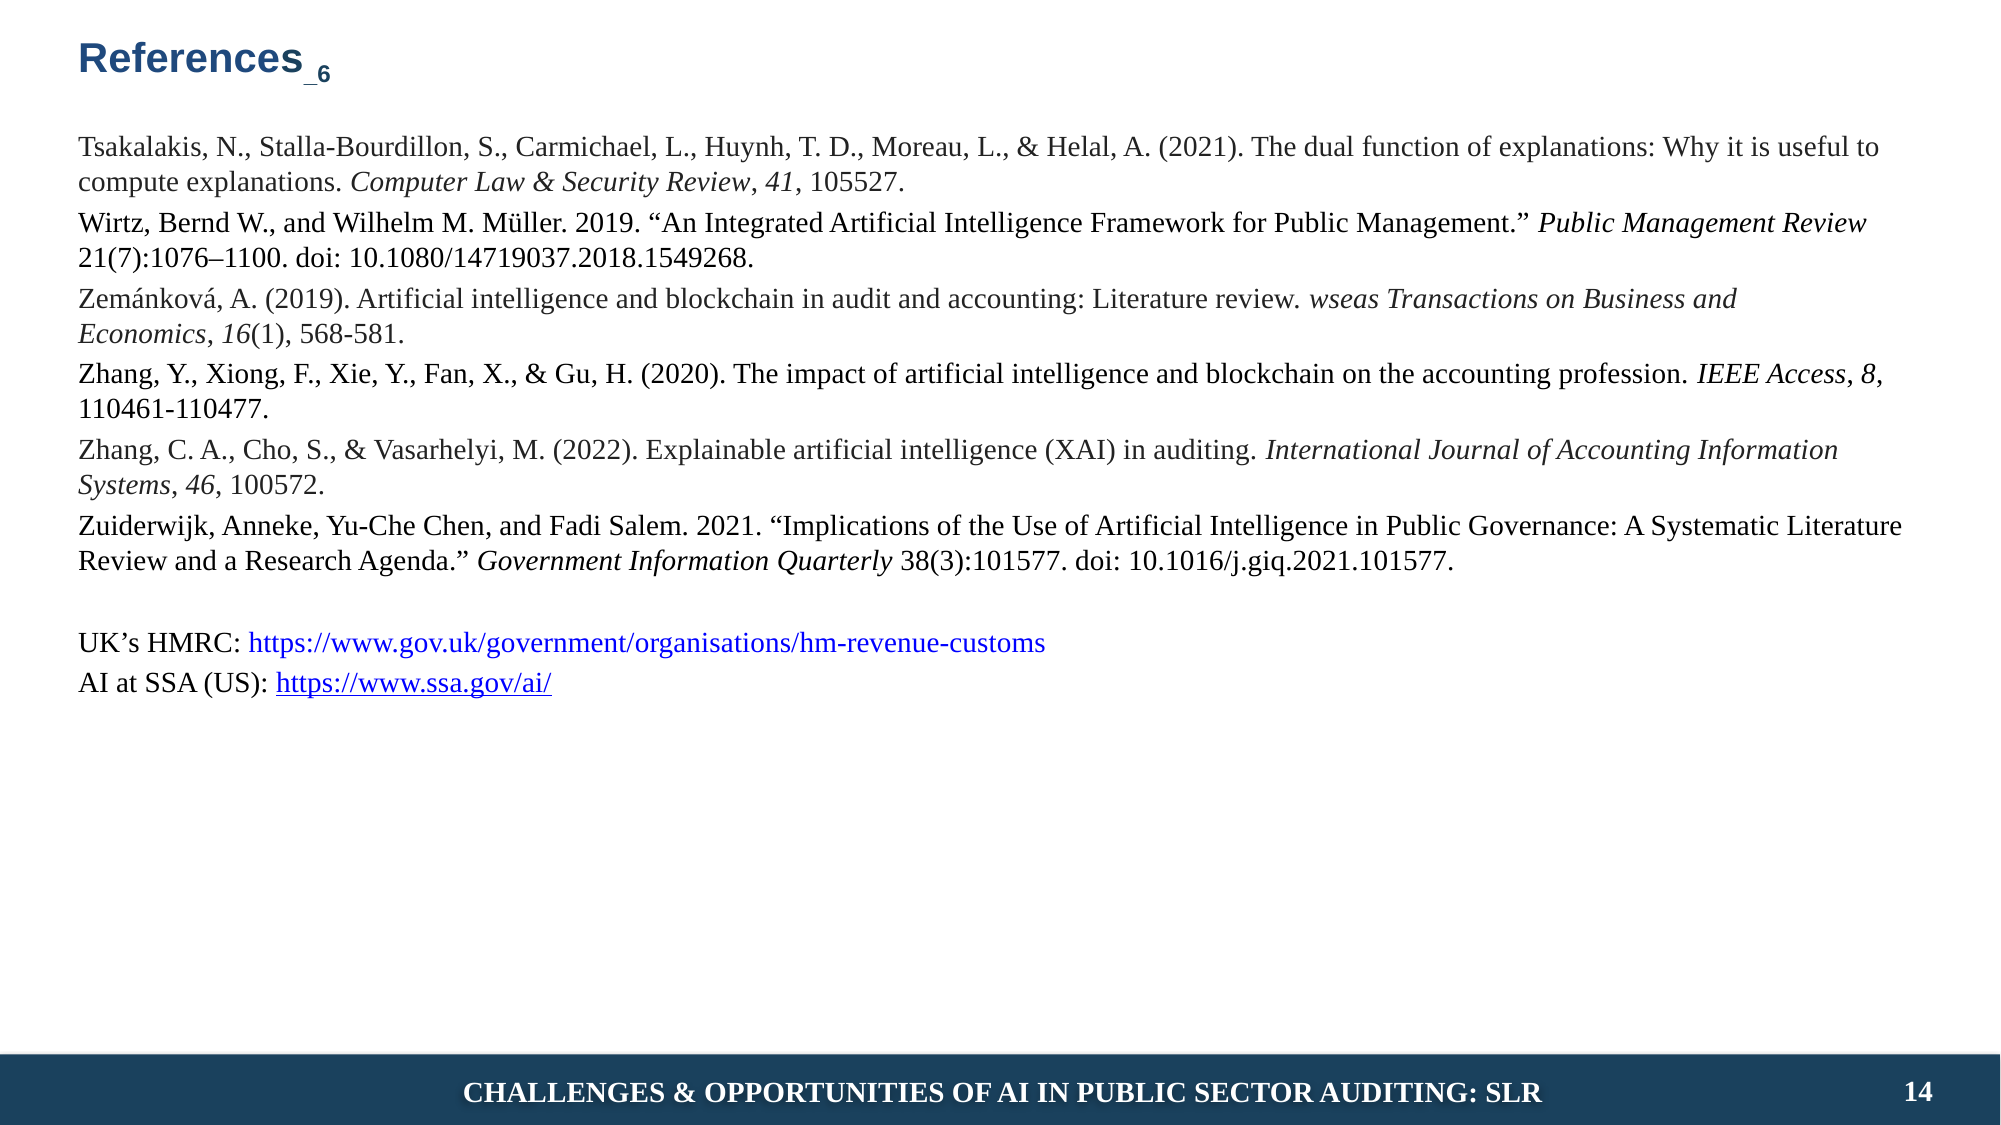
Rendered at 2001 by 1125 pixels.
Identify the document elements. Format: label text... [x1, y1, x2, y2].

list Tsakalakis, N., Stalla-Bourdillon, S., Carmichael, L., Huynh, T. D., Moreau, L., & Helal, A. (2021). The dual function of explanations: Why it is useful to compute explanations. Computer Law & Security Review, 41, 105527. Wirtz, Bernd W., and Wilhelm M. Müller. 2019. “An Integrated Artificial Intelligence Framework for Public Management.” Public Management Review 21(7):1076–1100. doi: 10.1080/14719037.2018.1549268. Zemánková, A. (2019). Artificial intelligence and blockchain in audit and accounting: Literature review. wseas Transactions on Business and Economics, 16(1), 568-581. Zhang, Y., Xiong, F., Xie, Y., Fan, X., & Gu, H. (2020). The impact of artificial intelligence and blockchain on the accounting profession. IEEE Access, 8, 110461-110477. Zhang, C. A., Cho, S., & Vasarhelyi, M. (2022). Explainable artificial intelligence (XAI) in auditing. International Journal of Accounting Information Systems, 46, 100572. Zuiderwijk, Anneke, Yu-Che Chen, and Fadi Salem. 2021. “Implications of the Use of Artificial Intelligence in Public Governance: A Systematic Literature Review and a Research Agenda.” Government Information Quarterly 38(3):101577. doi: 10.1016/j.giq.2021.101577. UK’s HMRC: https://www.gov.uk/government/organisations/hm-revenue-customs AI at SSA (US): https://www.ssa.gov/ai/ [63, 120, 1940, 1005]
title References_6 [63, 22, 1940, 120]
